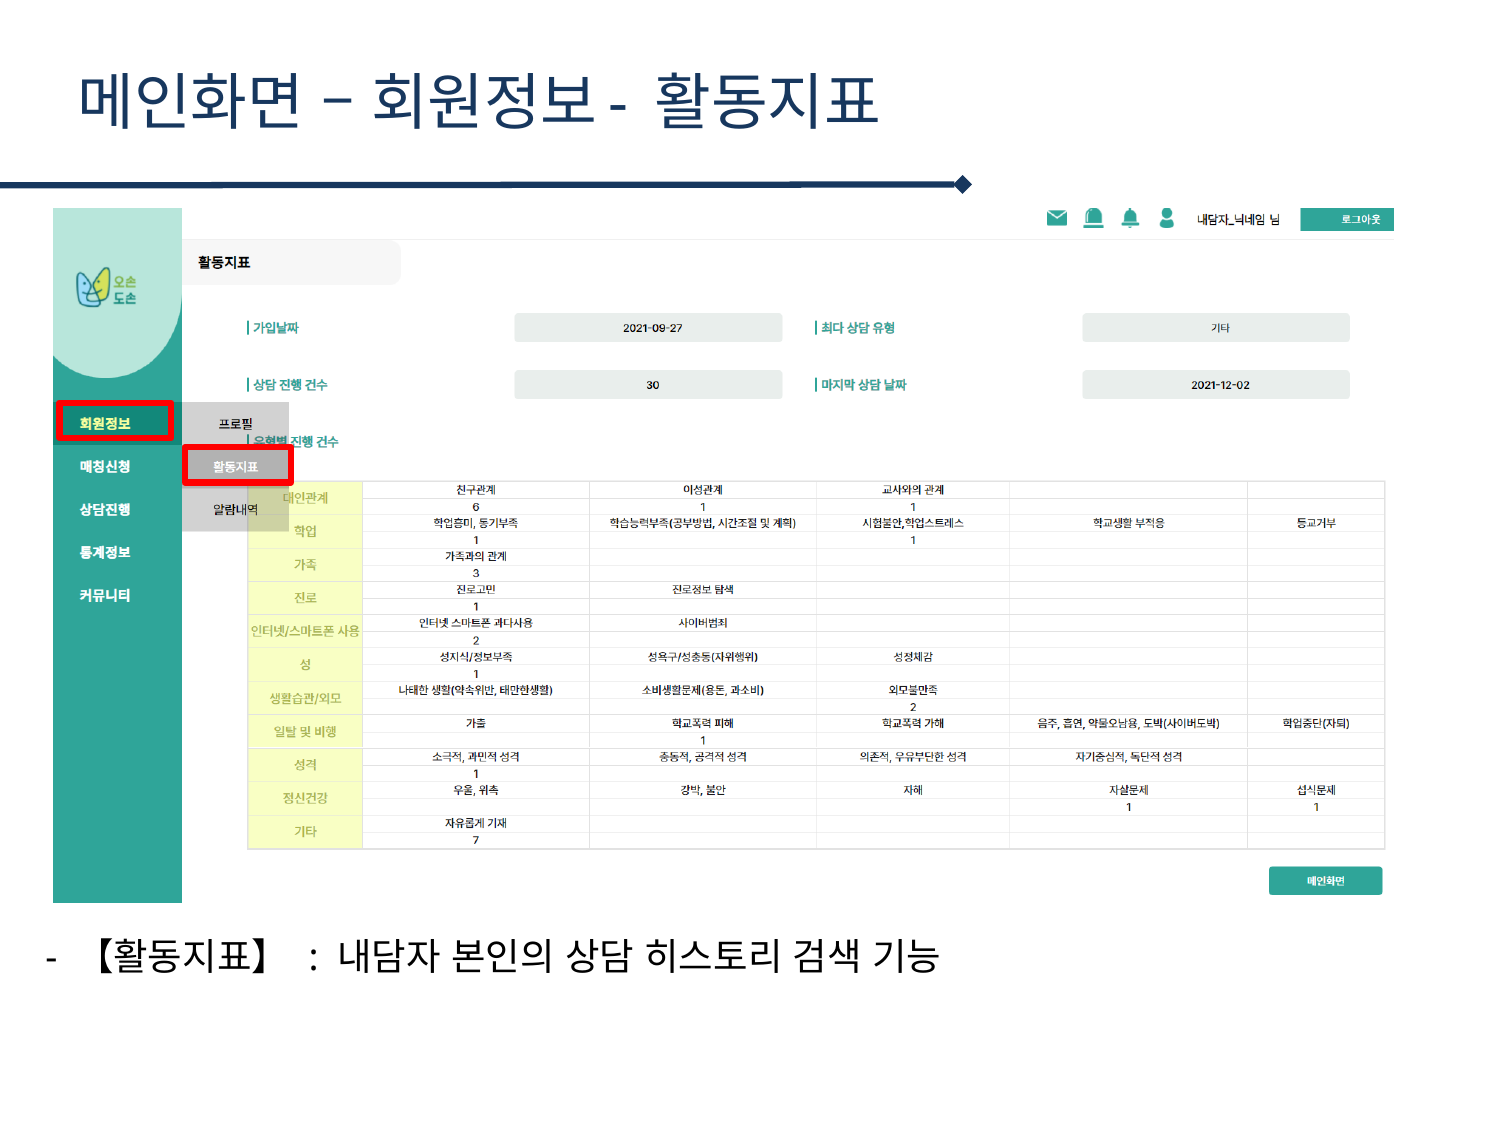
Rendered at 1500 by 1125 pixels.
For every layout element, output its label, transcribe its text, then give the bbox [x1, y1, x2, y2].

picture [52, 208, 1394, 903]
text_box - 【활동지표】 : 내담자 본인의 상담 히스토리 검색 기능 [30, 925, 1497, 986]
text_box 메인화면 – 회원정보- 활동지표 [17, 23, 941, 176]
